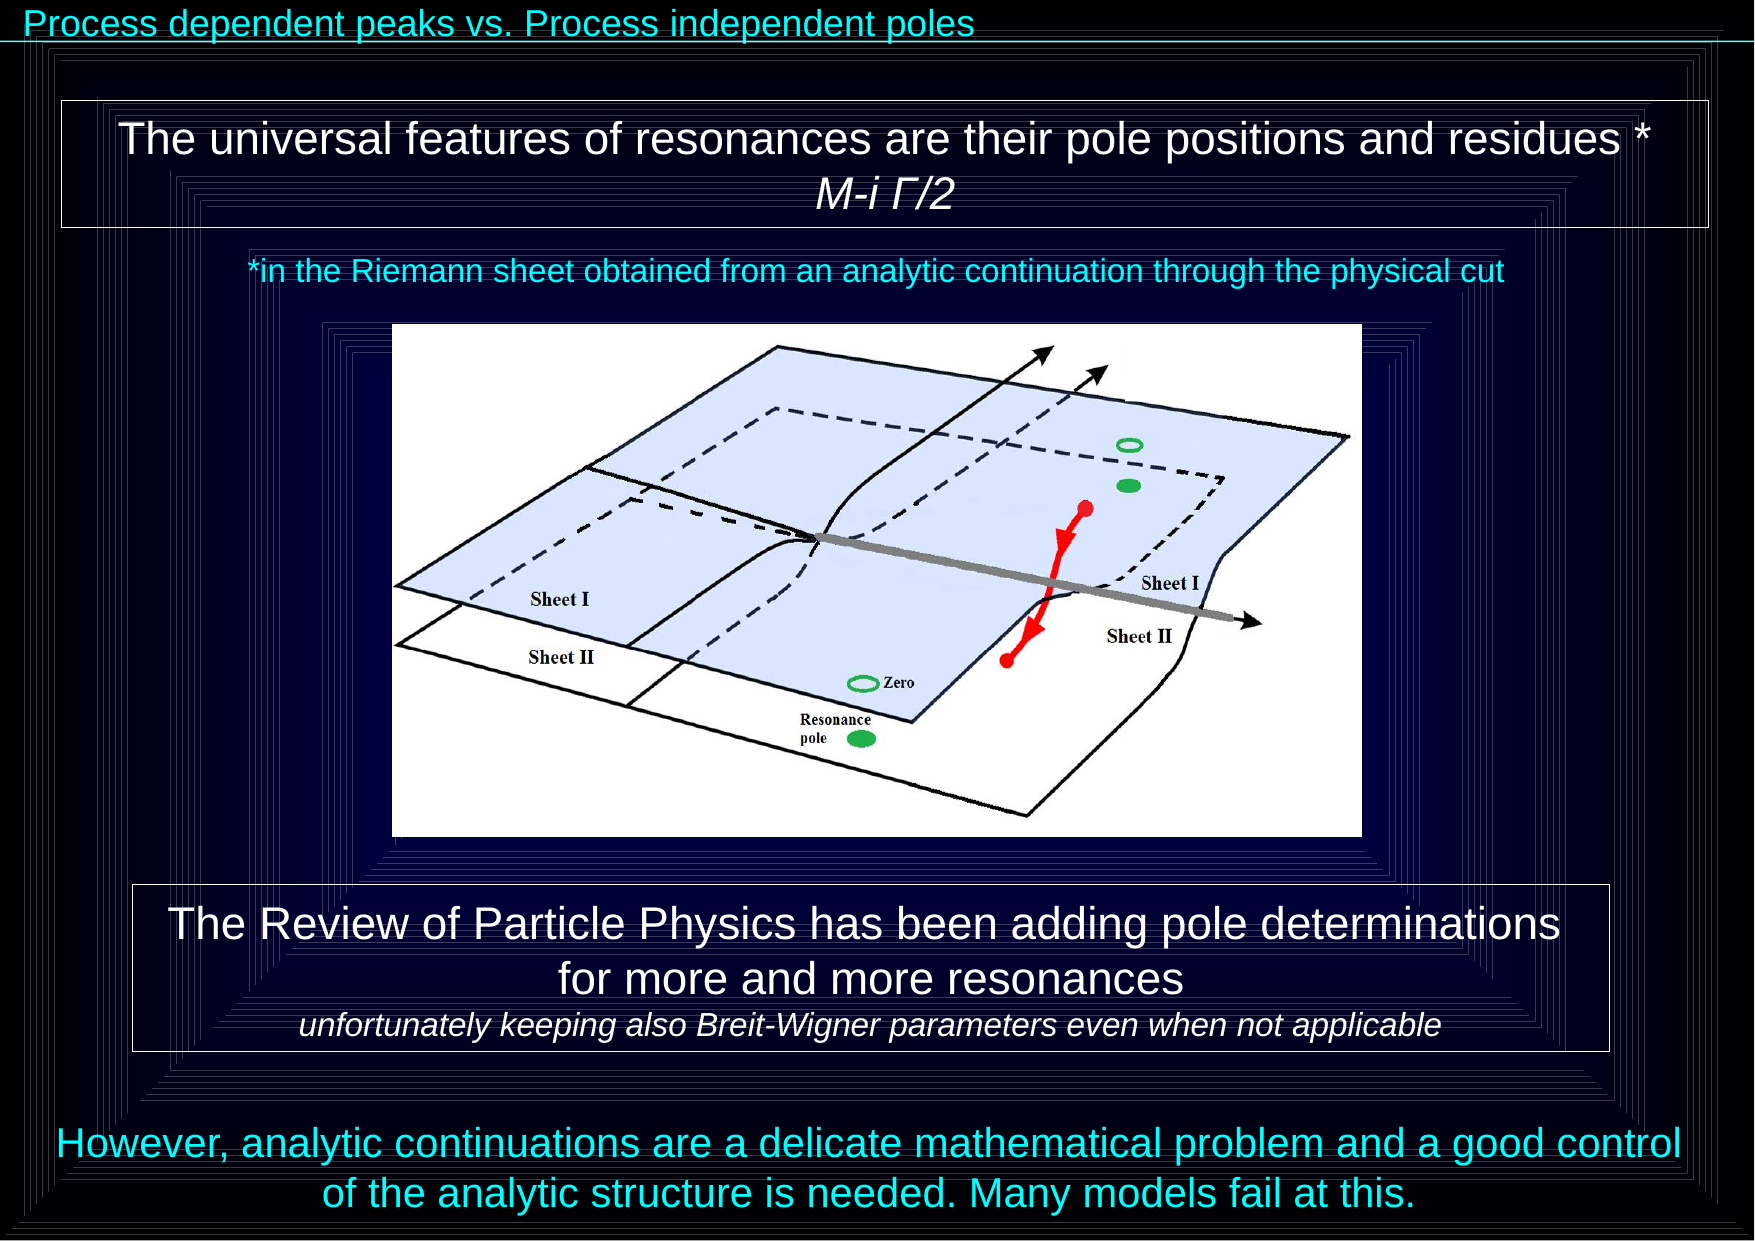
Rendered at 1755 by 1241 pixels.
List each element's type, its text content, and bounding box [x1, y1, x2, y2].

picture [392, 324, 1362, 837]
text_box Process dependent peaks vs. Process independent poles [5, 42, 993, 53]
text_box *in the Riemann sheet obtained from an analytic continuation through the physical cut [39, 240, 1715, 298]
text_box The Review of Particle Physics has been adding pole determinations for more and more resonances unfortunately keeping also Breit-Wigner parameters even when not applicable [132, 884, 1610, 1052]
text_box However, analytic continuations are a delicate mathematical problem and a good control of the analytic structure is needed. Many models fail at this. [30, 1107, 1709, 1225]
text_box Process dependent peaks vs. Process independent poles [5, 0, 993, 41]
